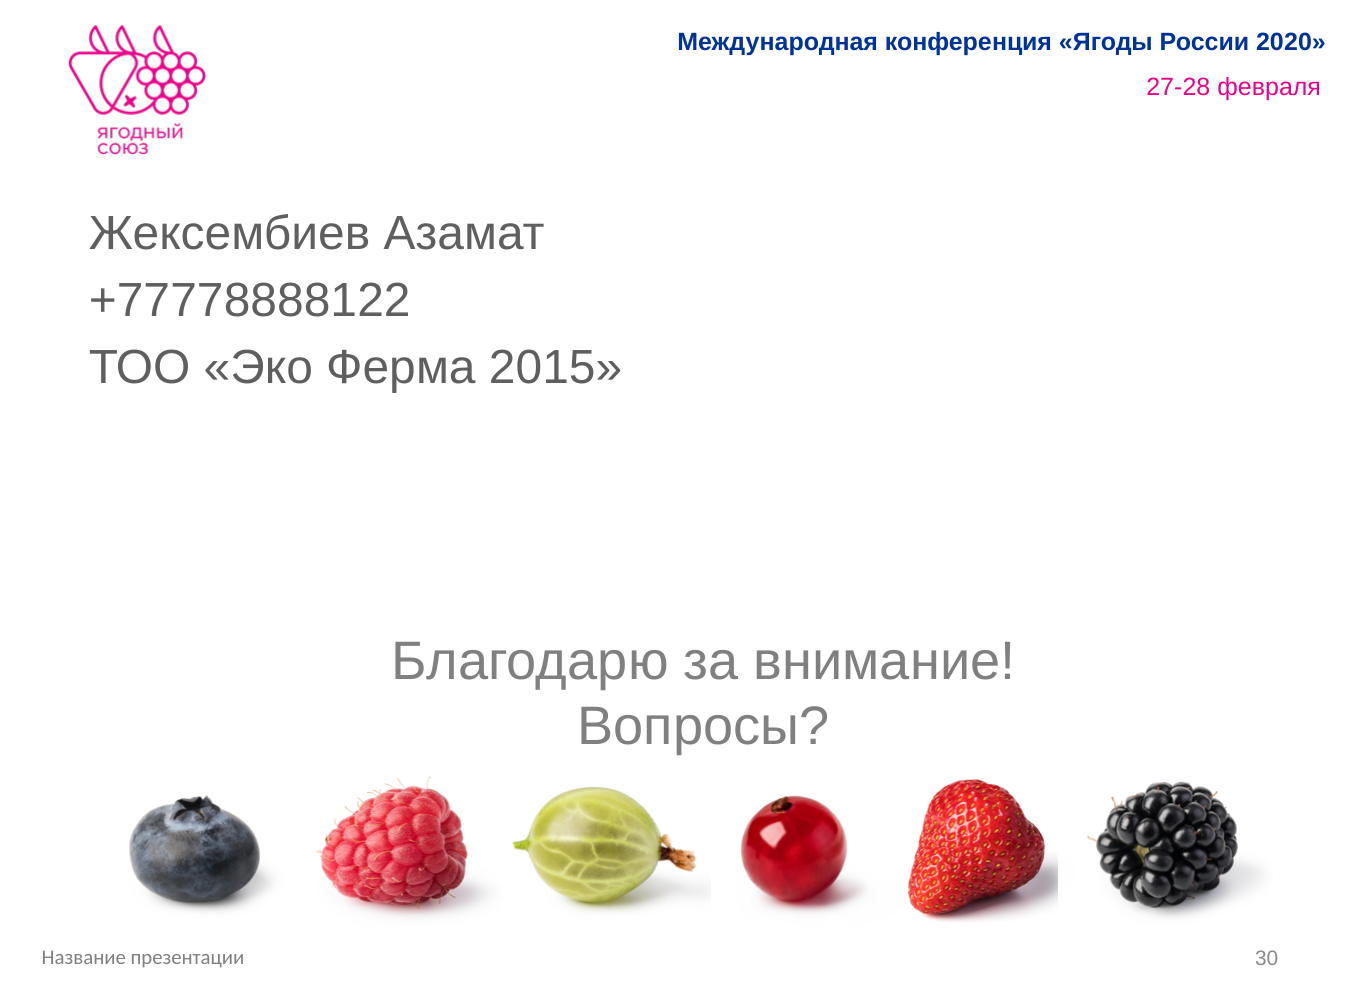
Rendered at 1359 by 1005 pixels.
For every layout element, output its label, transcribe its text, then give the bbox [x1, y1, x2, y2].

picture [88, 778, 1273, 935]
list Жексембиев Азамат +77778888122 ТОО «Эко Ферма 2015» [76, 195, 987, 597]
title Благодарю за внимание! Вопросы? [76, 618, 1332, 778]
picture [51, 5, 219, 172]
text_box Название презентации [29, 937, 391, 975]
slide_number 30 [973, 930, 1291, 985]
